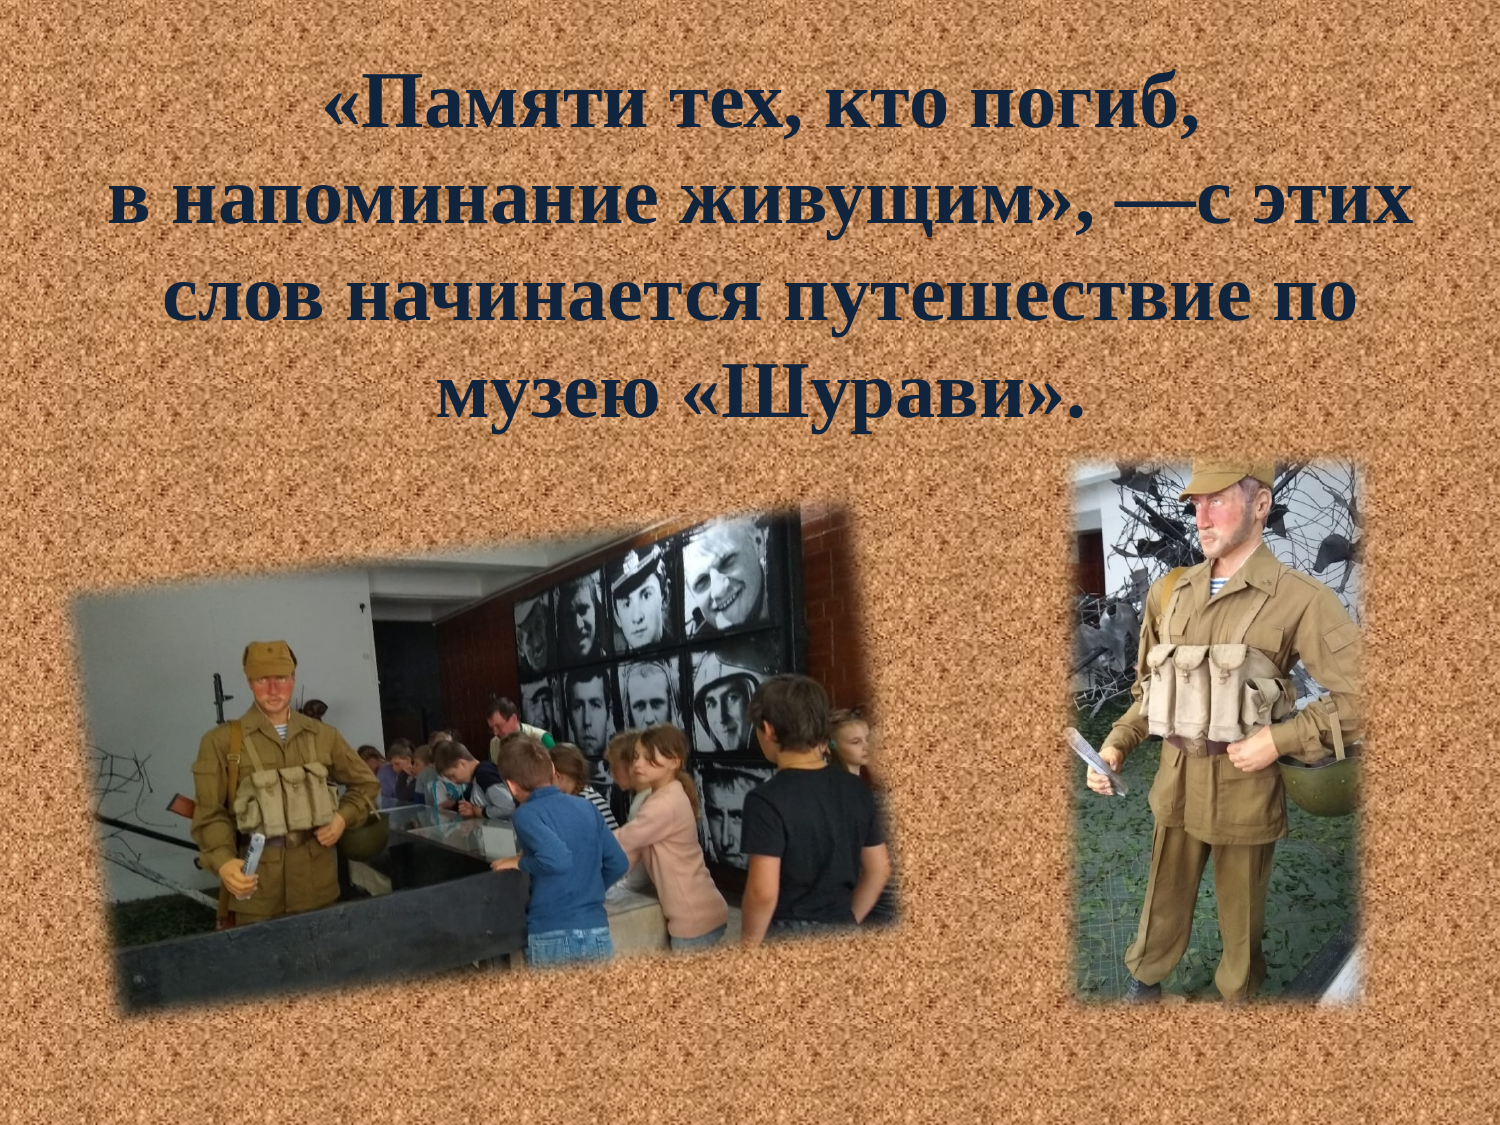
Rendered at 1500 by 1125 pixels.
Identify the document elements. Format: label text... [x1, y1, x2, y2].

picture [0, 0, 1500, 1125]
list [71, 527, 897, 992]
title «Памяти тех, кто погиб, в напоминание живущим», —с этих слов начинается путешествие по музею «Шурави». [58, 35, 1465, 446]
